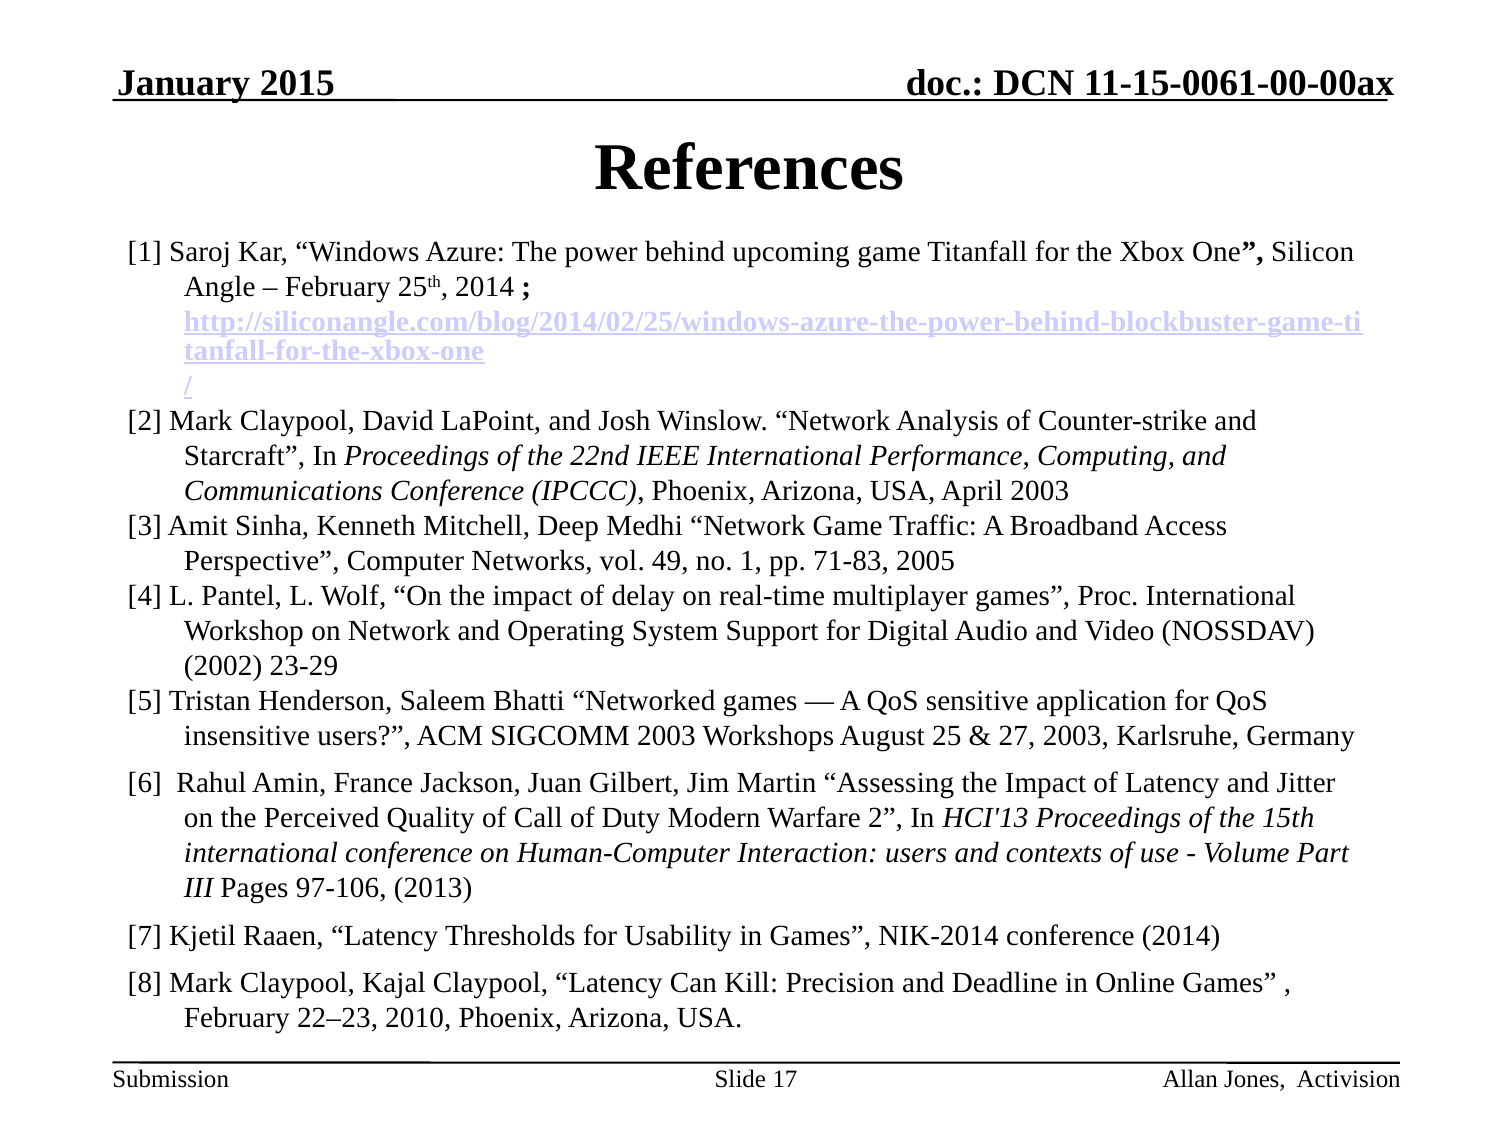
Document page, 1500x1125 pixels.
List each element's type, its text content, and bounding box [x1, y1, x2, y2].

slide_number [116, 58, 507, 104]
footer Allan Jones, Activision [1019, 1061, 1402, 1093]
title References [112, 112, 1388, 213]
list [1] Saroj Kar, “Windows Azure: The power behind upcoming game Titanfall for the Xbox One”, Silicon Angle – February 25th, 2014 ; http://siliconangle.com/blog/2014/02/25/windows-azure-the-power-behind-blockbuster-game-titanfall-for-the-xbox-one/ [2] Mark Claypool, David LaPoint, and Josh Winslow. “Network Analysis of Counter-strike and Starcraft”, In Proceedings of the 22nd IEEE International Performance, Computing, and Communications Conference (IPCCC), Phoenix, Arizona, USA, April 2003 [3] Amit Sinha, Kenneth Mitchell, Deep Medhi “Network Game Traffic: A Broadband Access Perspective”, Computer Networks, vol. 49, no. 1, pp. 71-83, 2005 [4] L. Pantel, L. Wolf, “On the impact of delay on real-time multiplayer games”, Proc. International Workshop on Network and Operating System Support for Digital Audio and Video (NOSSDAV) (2002) 23-29 [5] Tristan Henderson, Saleem Bhatti “Networked games — A QoS sensitive application for QoS insensitive users?”, ACM SIGCOMM 2003 Workshops August 25 & 27, 2003, Karlsruhe, Germany [6] Rahul Amin, France Jackson, Juan Gilbert, Jim Martin “Assessing the Impact of Latency and Jitter on the Perceived Quality of Call of Duty Modern Warfare 2”, In HCI'13 Proceedings of the 15th international conference on Human-Computer Interaction: users and contexts of use - Volume Part III Pages 97-106, (2013) [7] Kjetil Raaen, “Latency Thresholds for Usability in Games”, NIK-2014 conference (2014) [8] Mark Claypool, Kajal Claypool, “Latency Can Kill: Precision and Deadline in Online Games” , February 22–23, 2010, Phoenix, Arizona, USA. [112, 224, 1388, 1038]
slide_number Slide 17 [712, 1061, 800, 1123]
